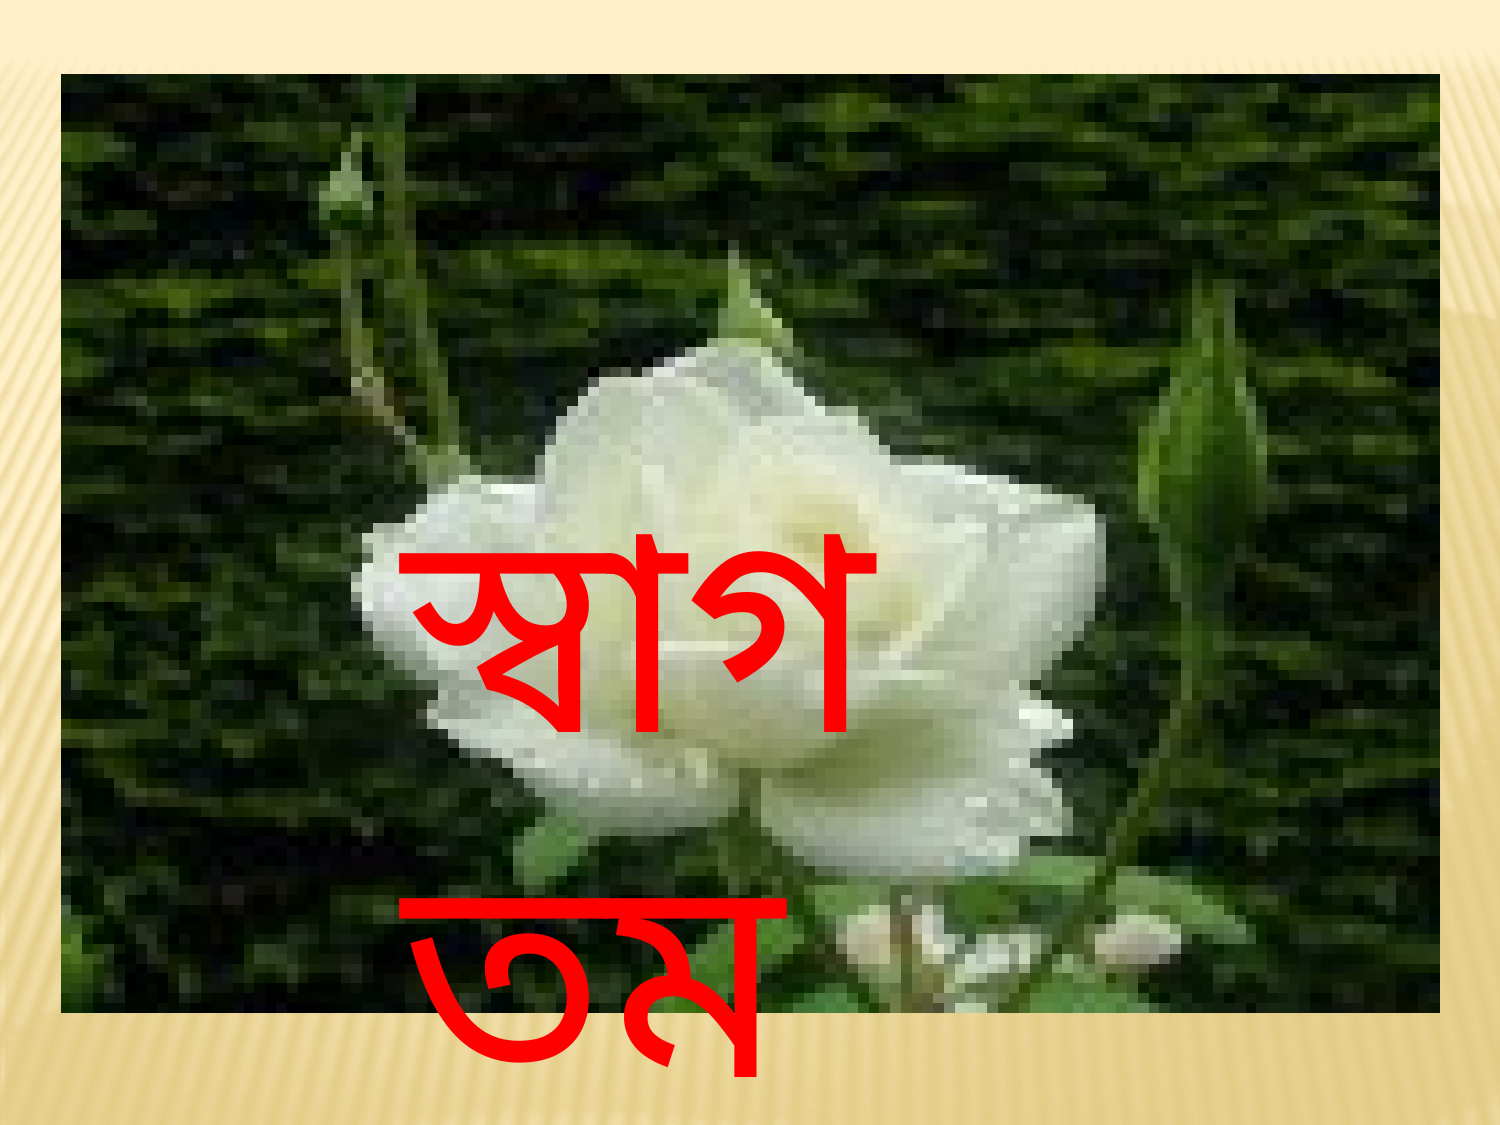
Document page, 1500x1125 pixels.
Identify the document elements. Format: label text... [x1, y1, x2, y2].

text_box স্বাগতম [387, 1030, 1088, 1125]
picture [60, 74, 1440, 1013]
